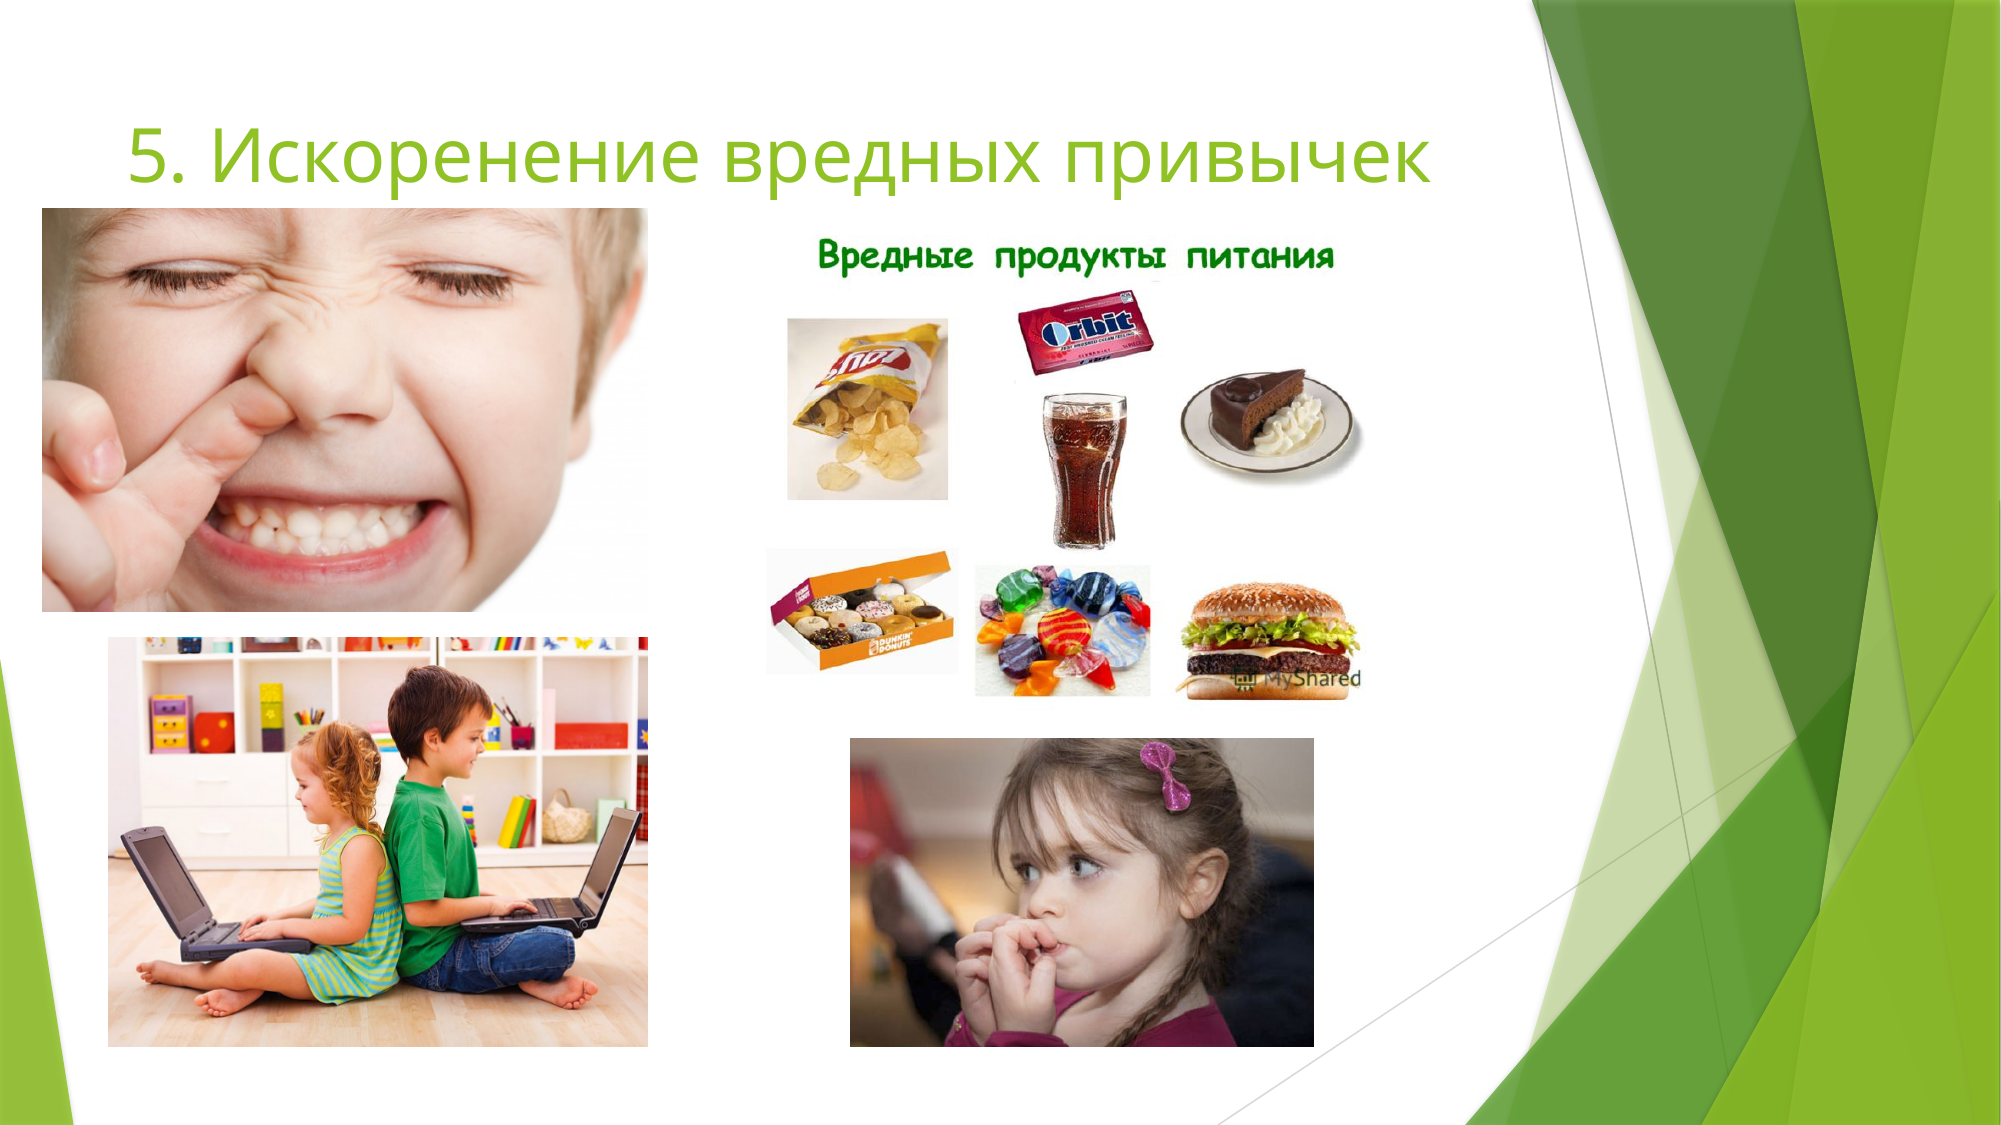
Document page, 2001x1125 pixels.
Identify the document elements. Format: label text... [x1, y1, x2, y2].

title 5. Искоренение вредных привычек [111, 99, 1522, 317]
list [42, 207, 649, 612]
picture [107, 637, 649, 1048]
picture [715, 207, 1393, 717]
picture [849, 737, 1314, 1048]
